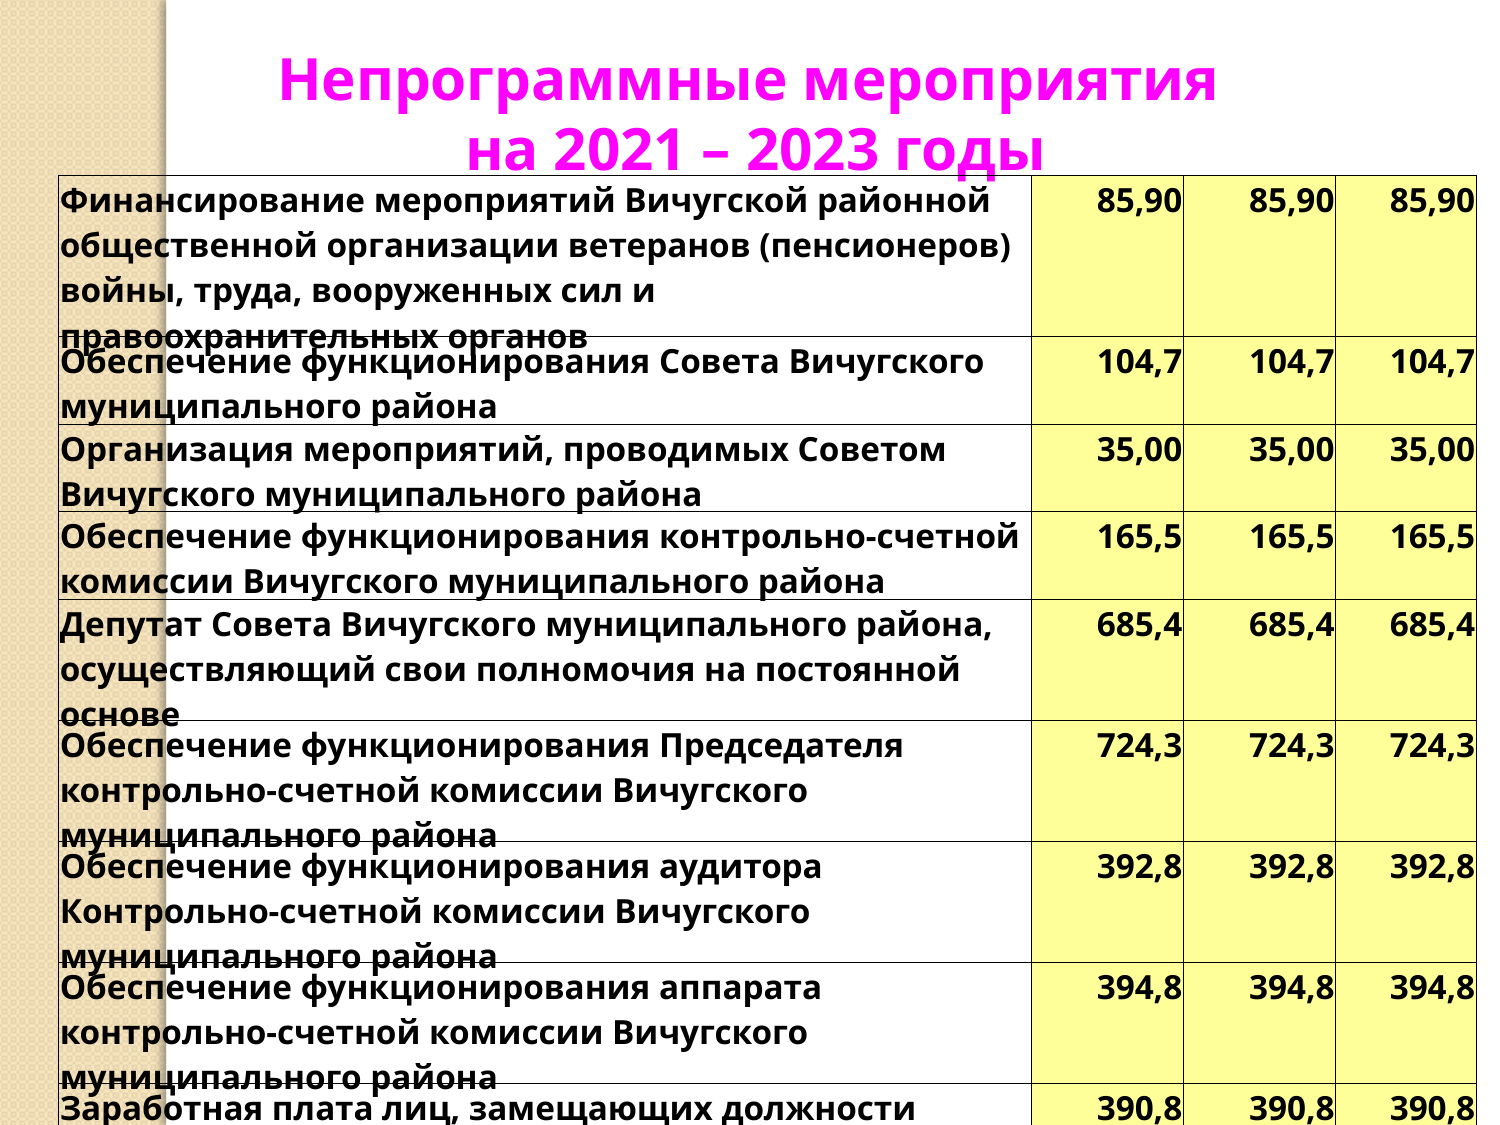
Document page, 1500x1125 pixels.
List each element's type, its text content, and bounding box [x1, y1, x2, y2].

table_cell 392,8 [1336, 842, 1476, 962]
table_cell 104,7 [1336, 337, 1476, 424]
table_cell 685,4 [1336, 600, 1476, 720]
table_cell 35,00 [1184, 425, 1335, 511]
table_cell 104,7 [1032, 337, 1183, 424]
table_cell 724,3 [1032, 721, 1183, 841]
table_cell 394,8 [1184, 963, 1335, 1083]
table_cell Организация мероприятий, проводимых Советом Вичугского муниципального района [59, 425, 1031, 511]
table_cell 390,8 [1336, 1084, 1476, 1125]
table_header 85,90 [1184, 176, 1335, 336]
table_cell 394,8 [1336, 963, 1476, 1083]
table_cell 104,7 [1184, 337, 1335, 424]
table_cell 392,8 [1184, 842, 1335, 962]
table_cell Обеспечение функционирования аудитора Контрольно-счетной комиссии Вичугского муниципального района [59, 842, 1031, 962]
table_cell 685,4 [1184, 600, 1335, 720]
table_cell 390,8 [1032, 1084, 1183, 1125]
table_cell 685,4 [1032, 600, 1183, 720]
table_cell 165,5 [1032, 512, 1183, 599]
text_box Непрограммные мероприятия на 2021 – 2023 годы [58, 35, 1453, 175]
table_header 85,90 [1032, 176, 1183, 336]
table_cell Обеспечение функционирования Совета Вичугского муниципального района [59, 337, 1031, 424]
table_cell Заработная плата лиц, замещающих должности муниципальной службы в Совете Вичугского муниципального района [59, 1084, 1031, 1125]
table_cell 165,5 [1336, 512, 1476, 599]
table_cell 165,5 [1184, 512, 1335, 599]
table_header Финансирование мероприятий Вичугской районной общественной организации ветеранов (пенсионеров) войны, труда, вооруженных сил и правоохранительных органов [59, 176, 1031, 336]
table_cell Обеспечение функционирования аппарата контрольно-счетной комиссии Вичугского муниципального района [59, 963, 1031, 1083]
table_cell 394,8 [1032, 963, 1183, 1083]
table_cell 390,8 [1184, 1084, 1335, 1125]
table_cell 392,8 [1032, 842, 1183, 962]
table_cell 724,3 [1184, 721, 1335, 841]
table_cell Обеспечение функционирования контрольно-счетной комиссии Вичугского муниципального района [59, 512, 1031, 599]
table_cell 35,00 [1336, 425, 1476, 511]
table_cell 35,00 [1032, 425, 1183, 511]
table_cell 724,3 [1336, 721, 1476, 841]
table_cell Депутат Совета Вичугского муниципального района, осуществляющий свои полномочия на постоянной основе [59, 600, 1031, 720]
table_cell Обеспечение функционирования Председателя контрольно-счетной комиссии Вичугского муниципального района [59, 721, 1031, 841]
table_header 85,90 [1336, 176, 1476, 336]
